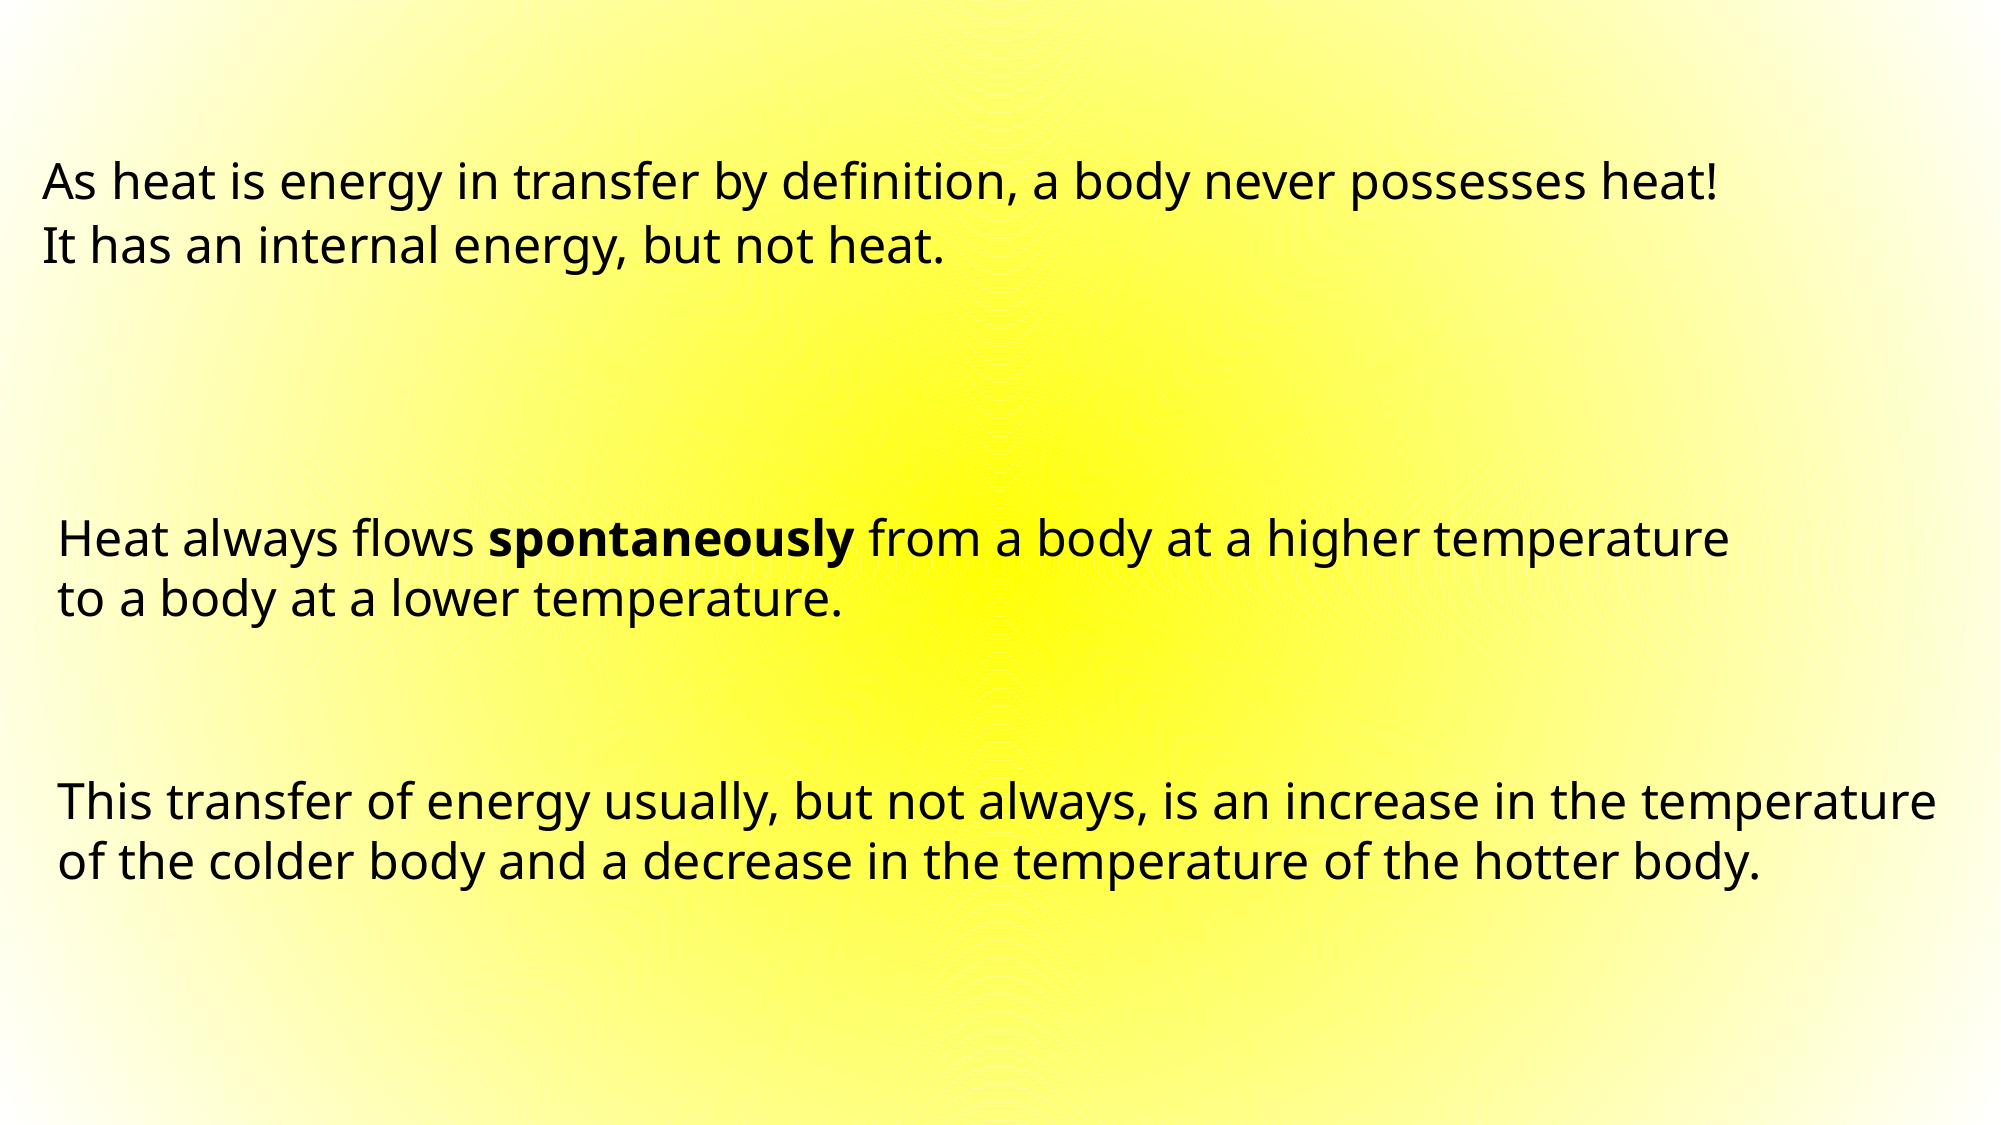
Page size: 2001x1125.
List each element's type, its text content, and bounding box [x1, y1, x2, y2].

text_box Heat always flows spontaneously from a body at a higher temperature to a body at a lower temperature. [43, 499, 611, 634]
text_box [611, 445, 1296, 960]
text_box This transfer of energy usually, but not always, is an increase in the temperature of the colder body and a decrease in the temperature of the hotter body. [1296, 762, 2000, 898]
text_box Heat always flows spontaneously from a body at a higher temperature to a body at a lower temperature. [1296, 499, 1754, 634]
text_box This transfer of energy usually, but not always, is an increase in the temperature of the colder body and a decrease in the temperature of the hotter body. [43, 762, 611, 898]
text_box As heat is energy in transfer by definition, a body never possesses heat! It has an internal energy, but not heat. [27, 137, 1770, 281]
